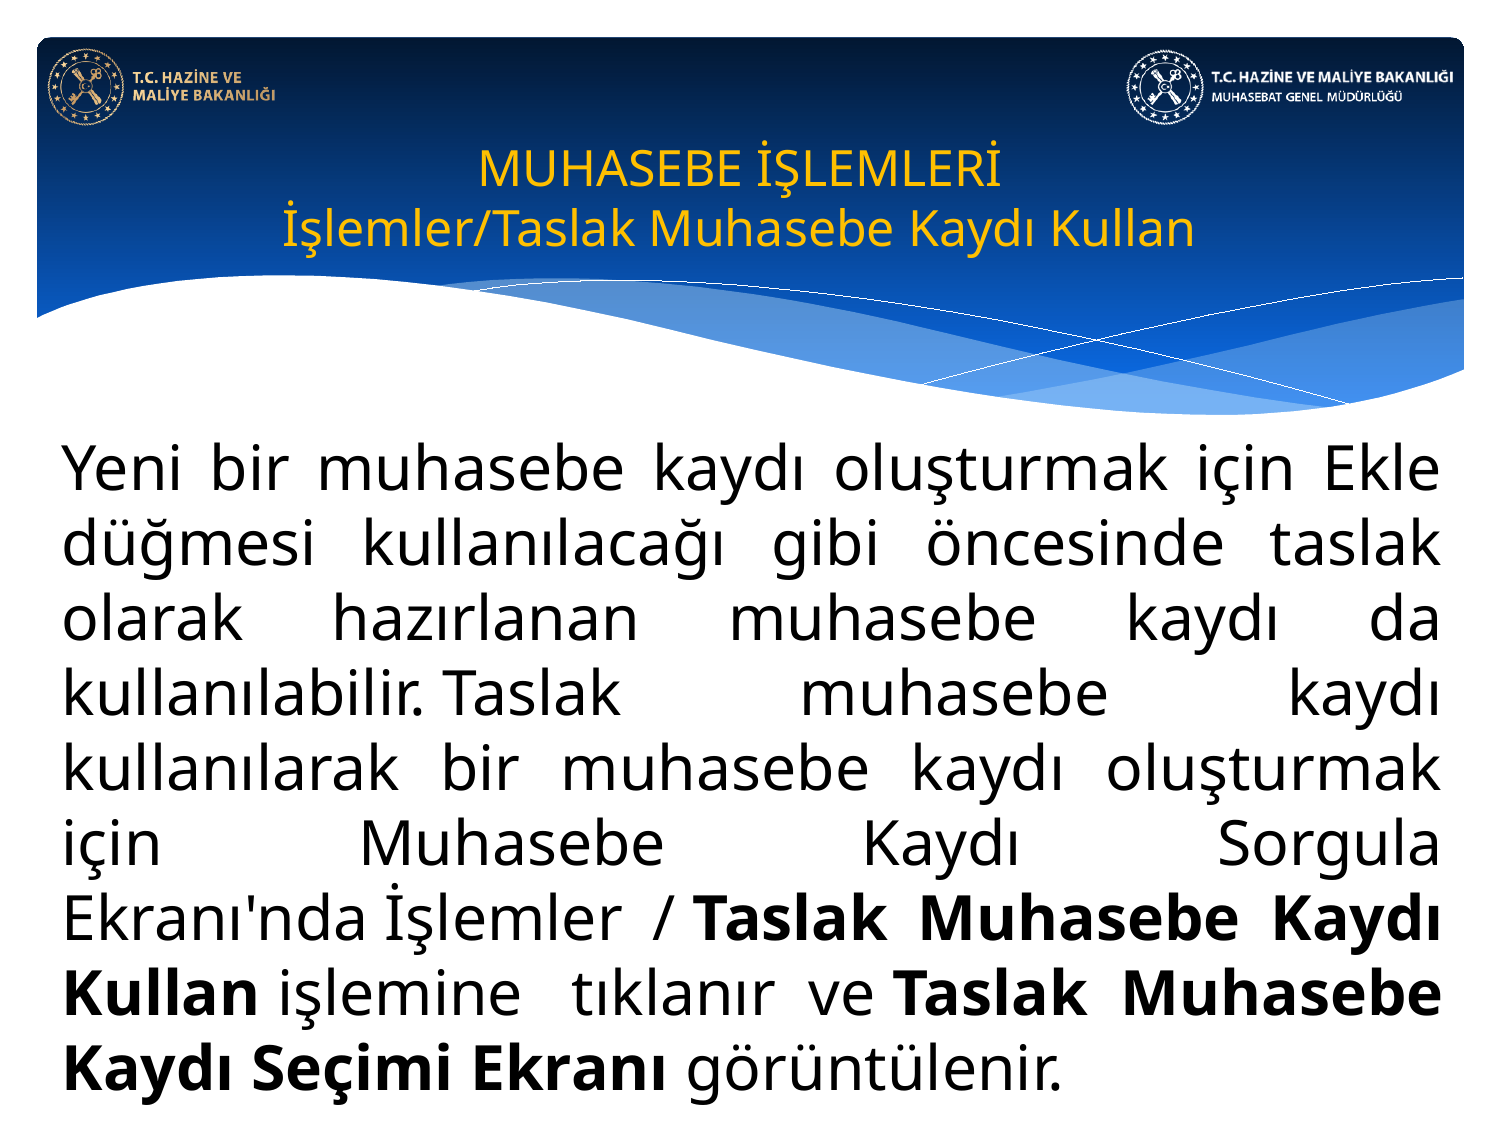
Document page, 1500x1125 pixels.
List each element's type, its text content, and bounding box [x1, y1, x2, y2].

picture [46, 46, 275, 127]
text_box Yeni bir muhasebe kaydı oluşturmak için Ekle düğmesi kullanılacağı gibi öncesinde taslak olarak hazırlanan muhasebe kaydı da kullanılabilir. Taslak muhasebe kaydı kullanılarak bir muhasebe kaydı oluşturmak için Muhasebe Kaydı Sorgula Ekranı'nda İşlemler / Taslak Muhasebe Kaydı Kullan işlemine tıklanır ve Taslak Muhasebe Kaydı Seçimi Ekranı görüntülenir. [46, 420, 1459, 1110]
title MUHASEBE İŞLEMLERİ İşlemler/Taslak Muhasebe Kaydı Kullan [64, 101, 1415, 291]
picture [1124, 46, 1460, 128]
